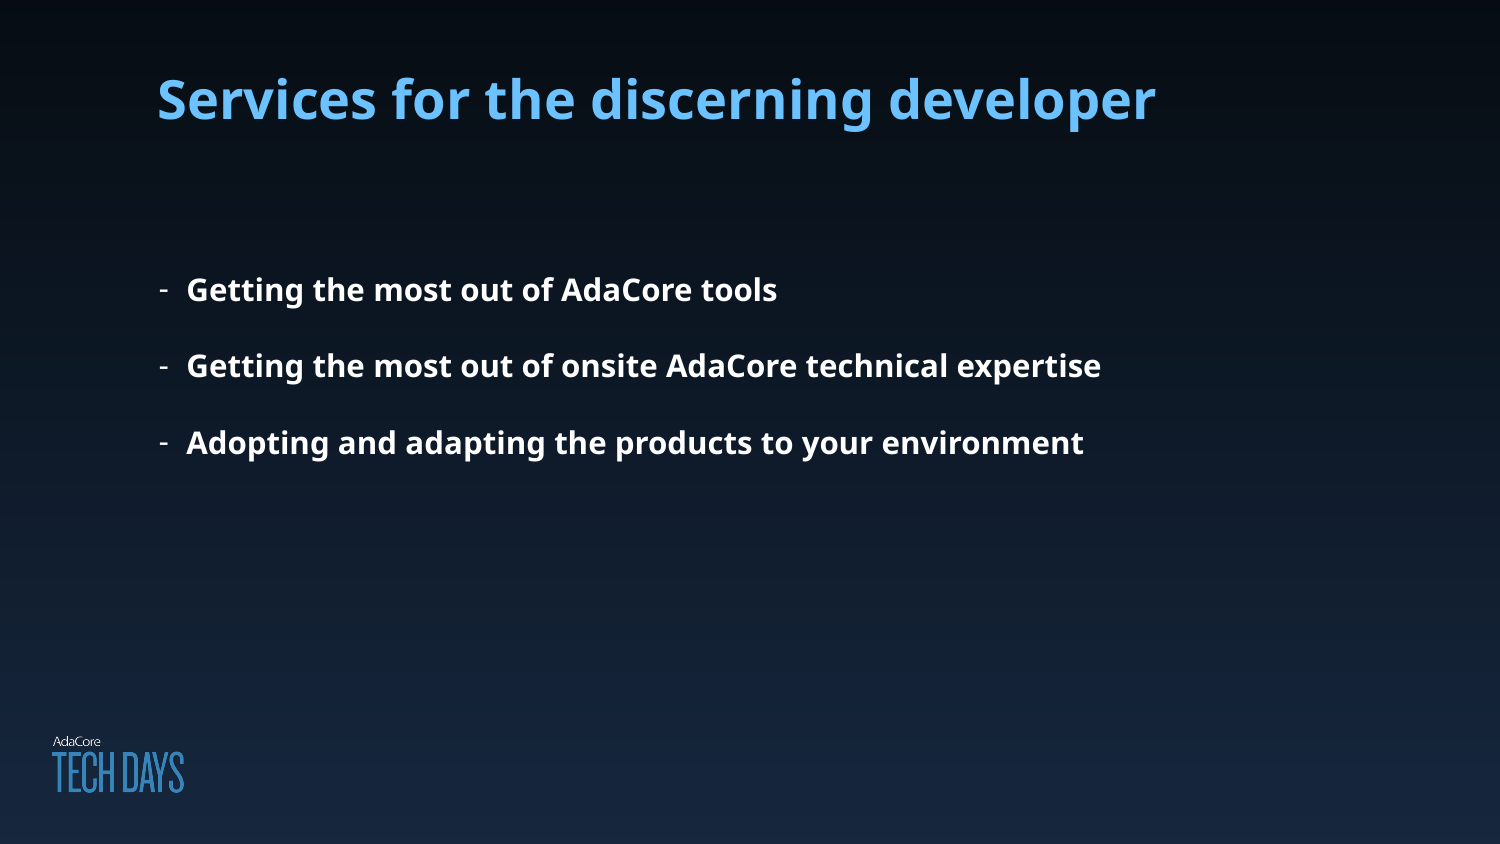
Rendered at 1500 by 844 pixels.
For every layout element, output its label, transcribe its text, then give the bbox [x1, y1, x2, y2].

list Getting the most out of AdaCore tools Getting the most out of onsite AdaCore technical expertise Adopting and adapting the products to your environment [154, 261, 1346, 686]
picture [52, 736, 185, 794]
title Services for the discerning developer [154, 55, 1346, 145]
